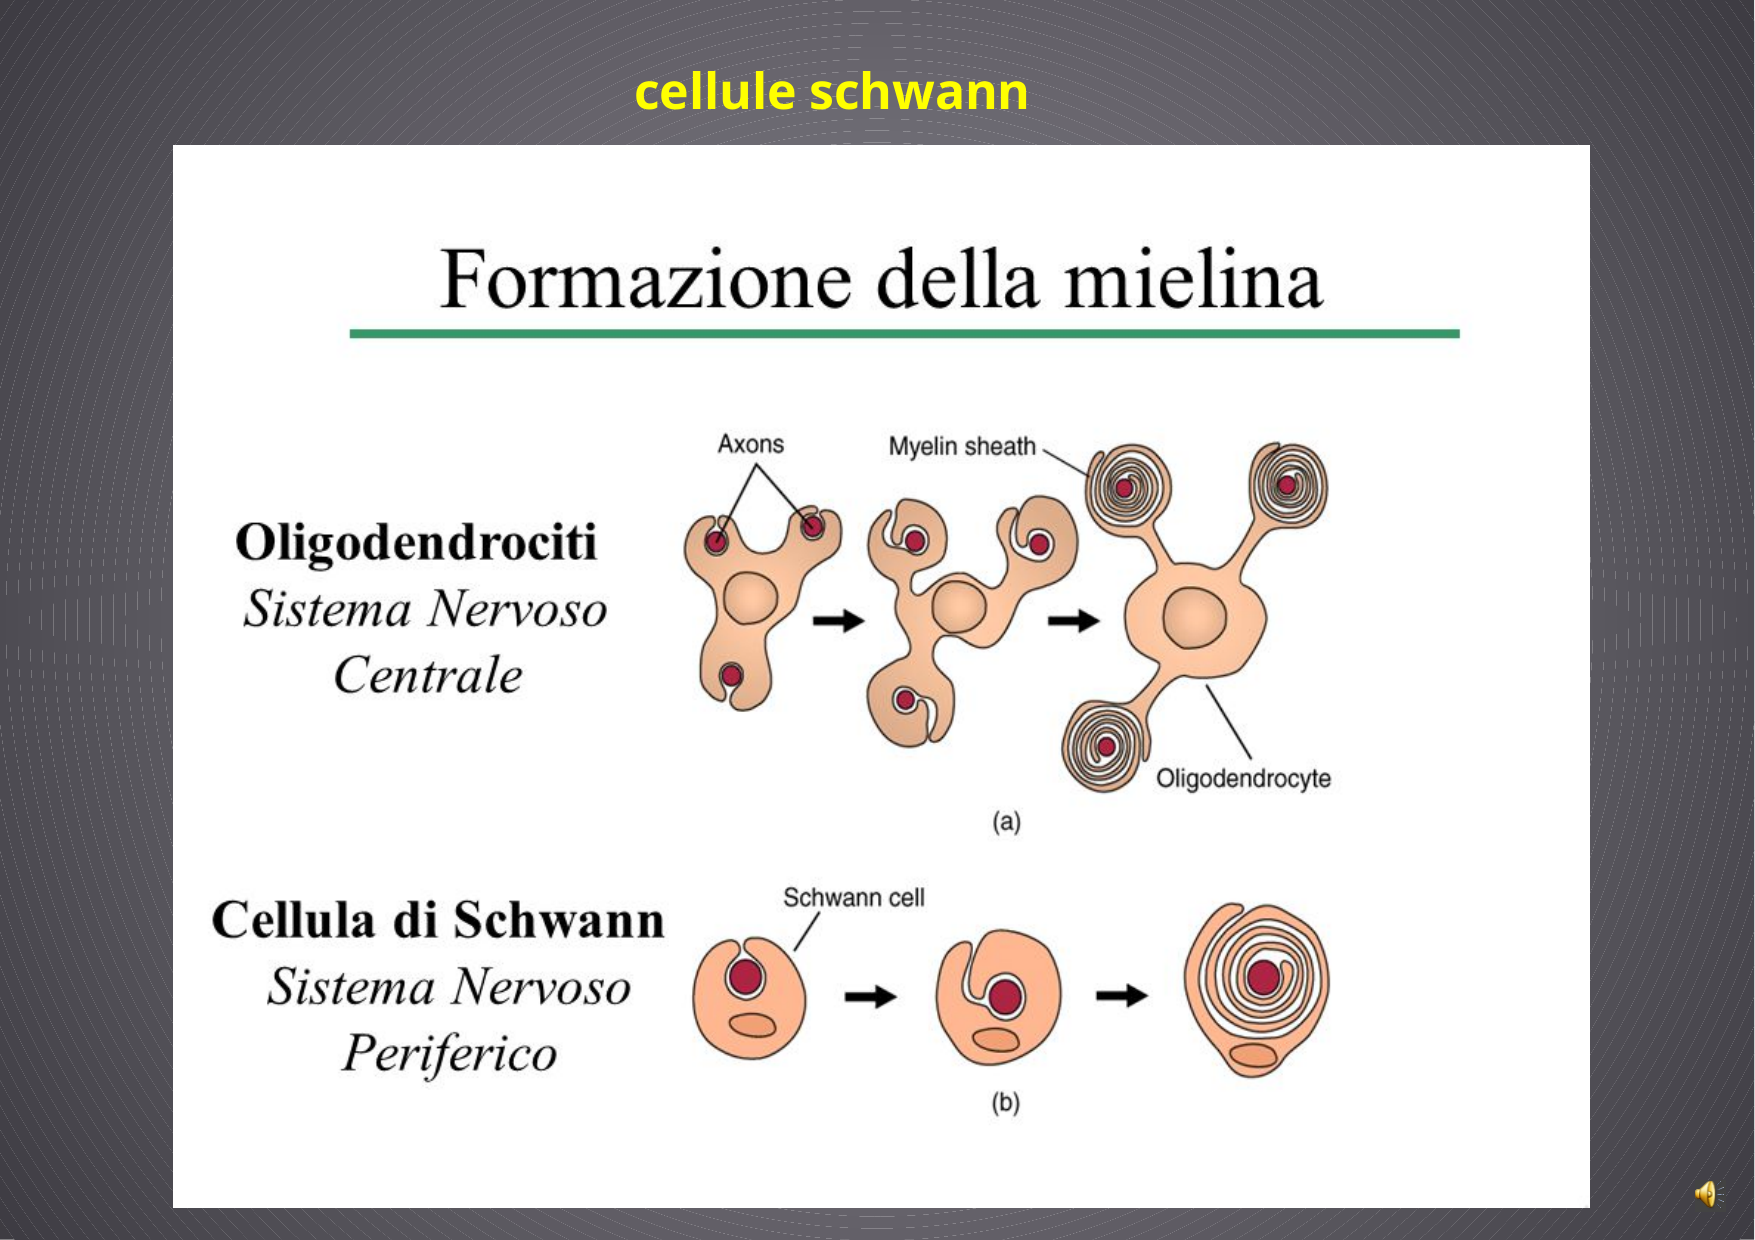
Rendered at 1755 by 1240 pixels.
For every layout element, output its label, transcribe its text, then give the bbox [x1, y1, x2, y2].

picture [173, 145, 1590, 1208]
picture [1693, 1179, 1728, 1213]
text_box cellule schwann [157, 57, 1551, 120]
